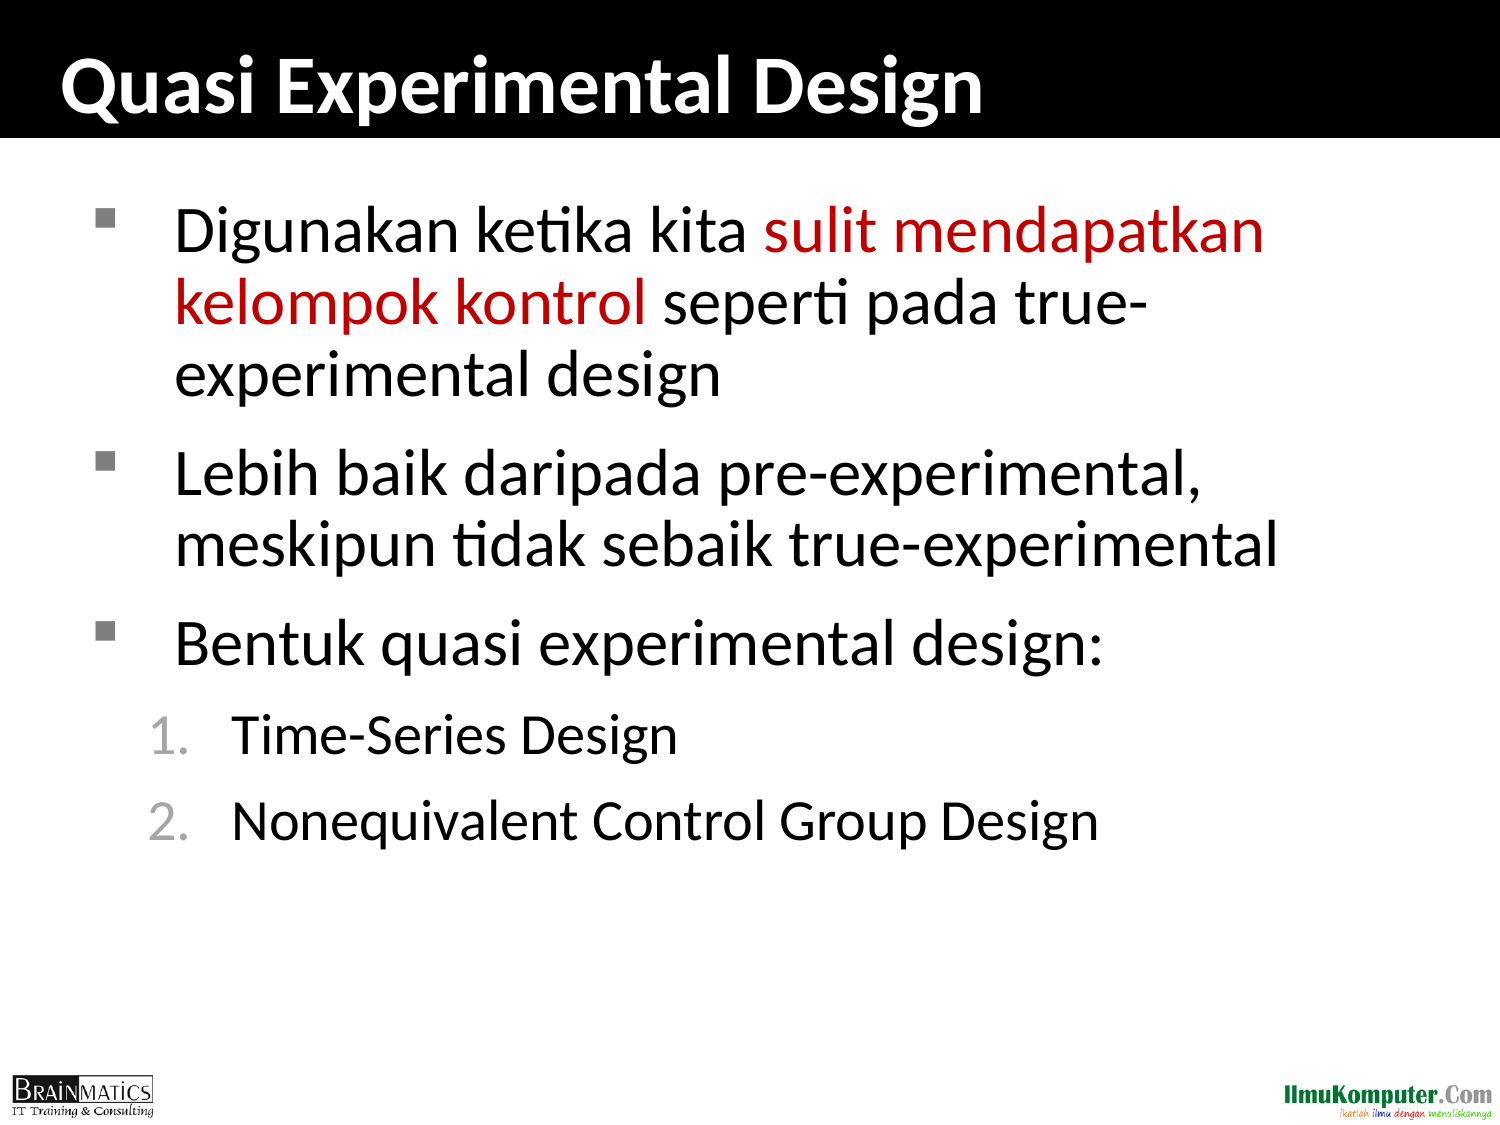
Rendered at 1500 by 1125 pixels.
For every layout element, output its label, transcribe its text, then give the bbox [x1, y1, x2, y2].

picture [12, 1075, 153, 1118]
list Digunakan ketika kita sulit mendapatkan kelompok kontrol seperti pada true-experimental design Lebih baik daripada pre-experimental, meskipun tidak sebaik true-experimental Bentuk quasi experimental design: Time-Series Design Nonequivalent Control Group Design [74, 187, 1426, 987]
title Quasi Experimental Design [45, 30, 1451, 138]
picture [1275, 1080, 1500, 1125]
